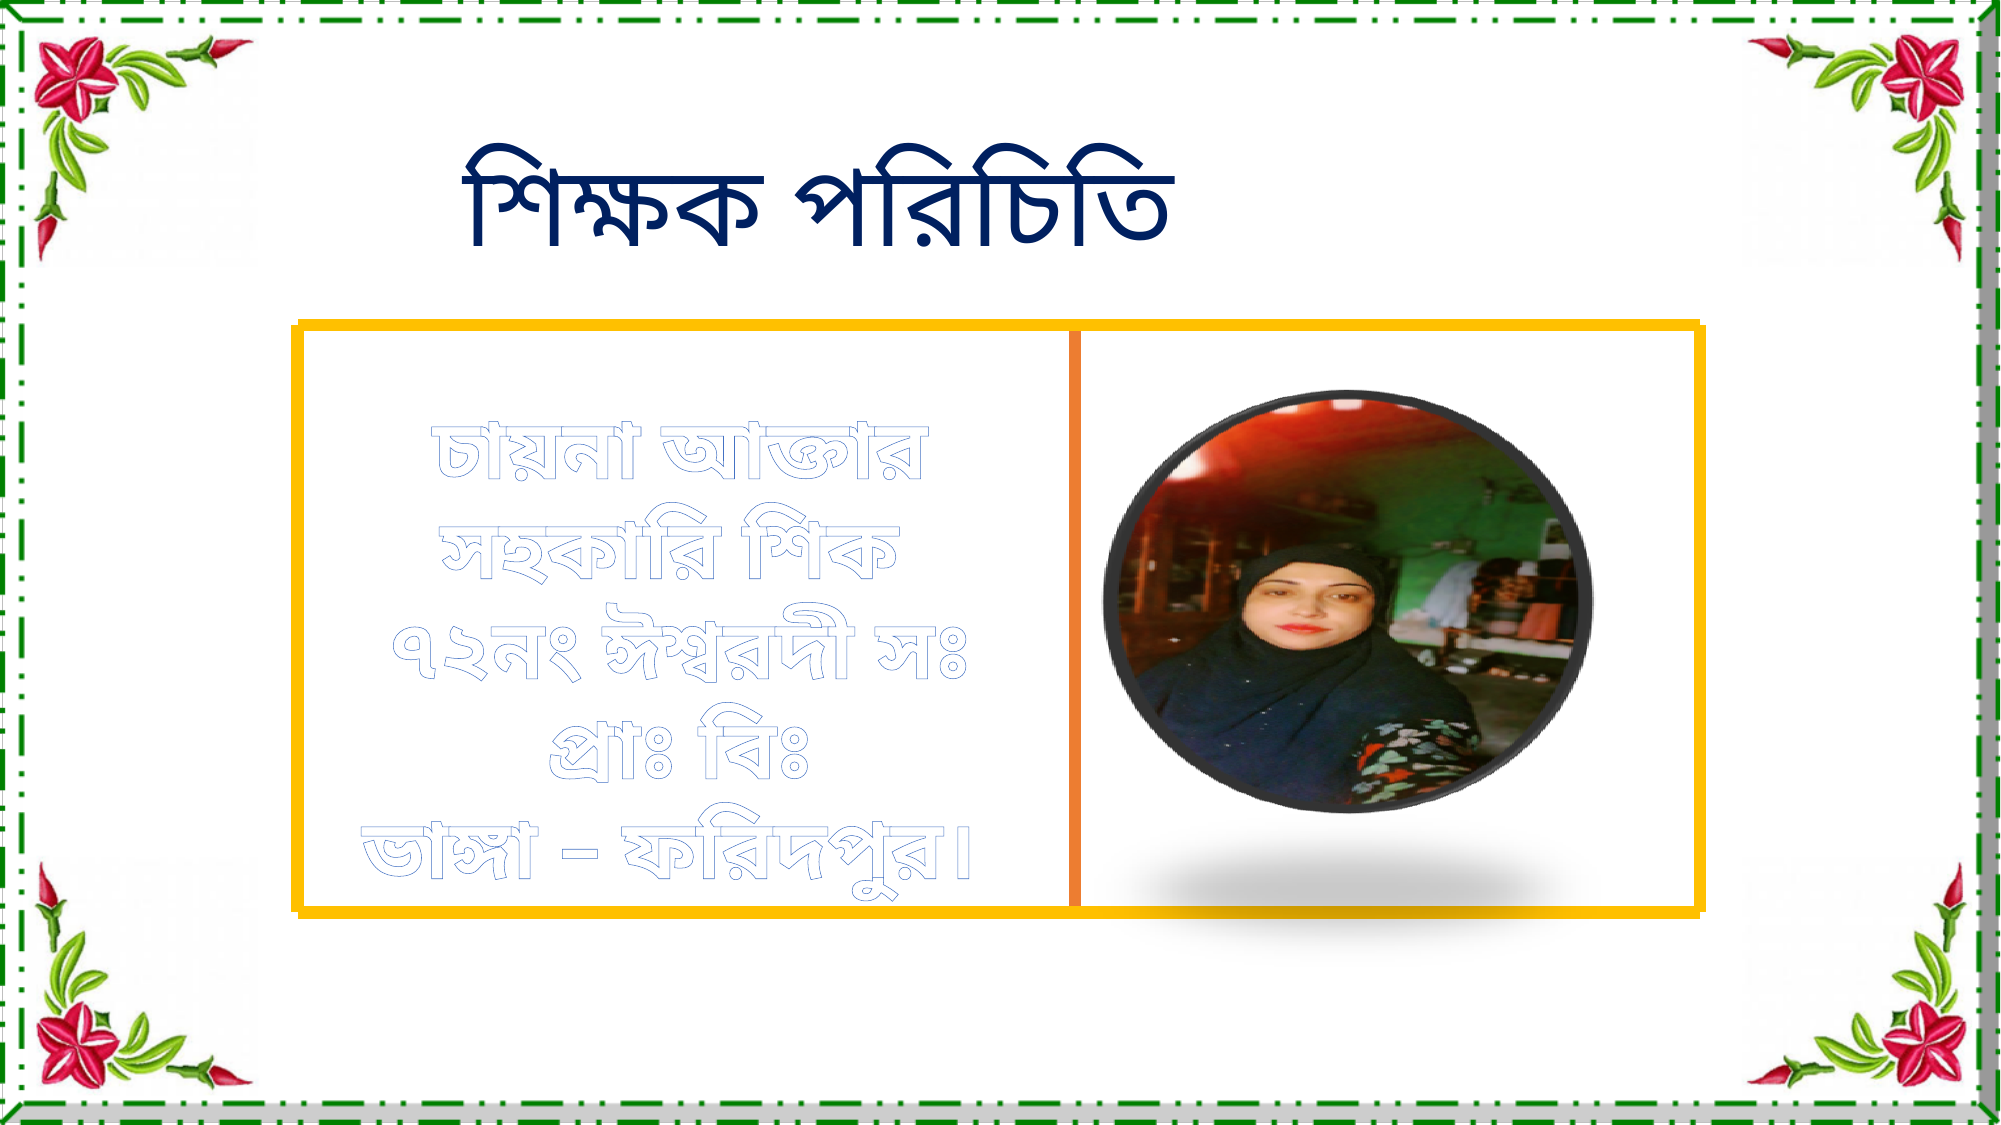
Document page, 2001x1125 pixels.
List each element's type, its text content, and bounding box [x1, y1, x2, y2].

text_box শিক্ষক পরিচিতি [406, 127, 1261, 277]
picture [0, 0, 2001, 1125]
text_box চায়না আক্তার সহকারি শিক ৭২নং ঈশ্বরদী সঃ প্রাঃ বিঃ ভাঙ্গা – ফরিদপুর। [322, 388, 1038, 903]
